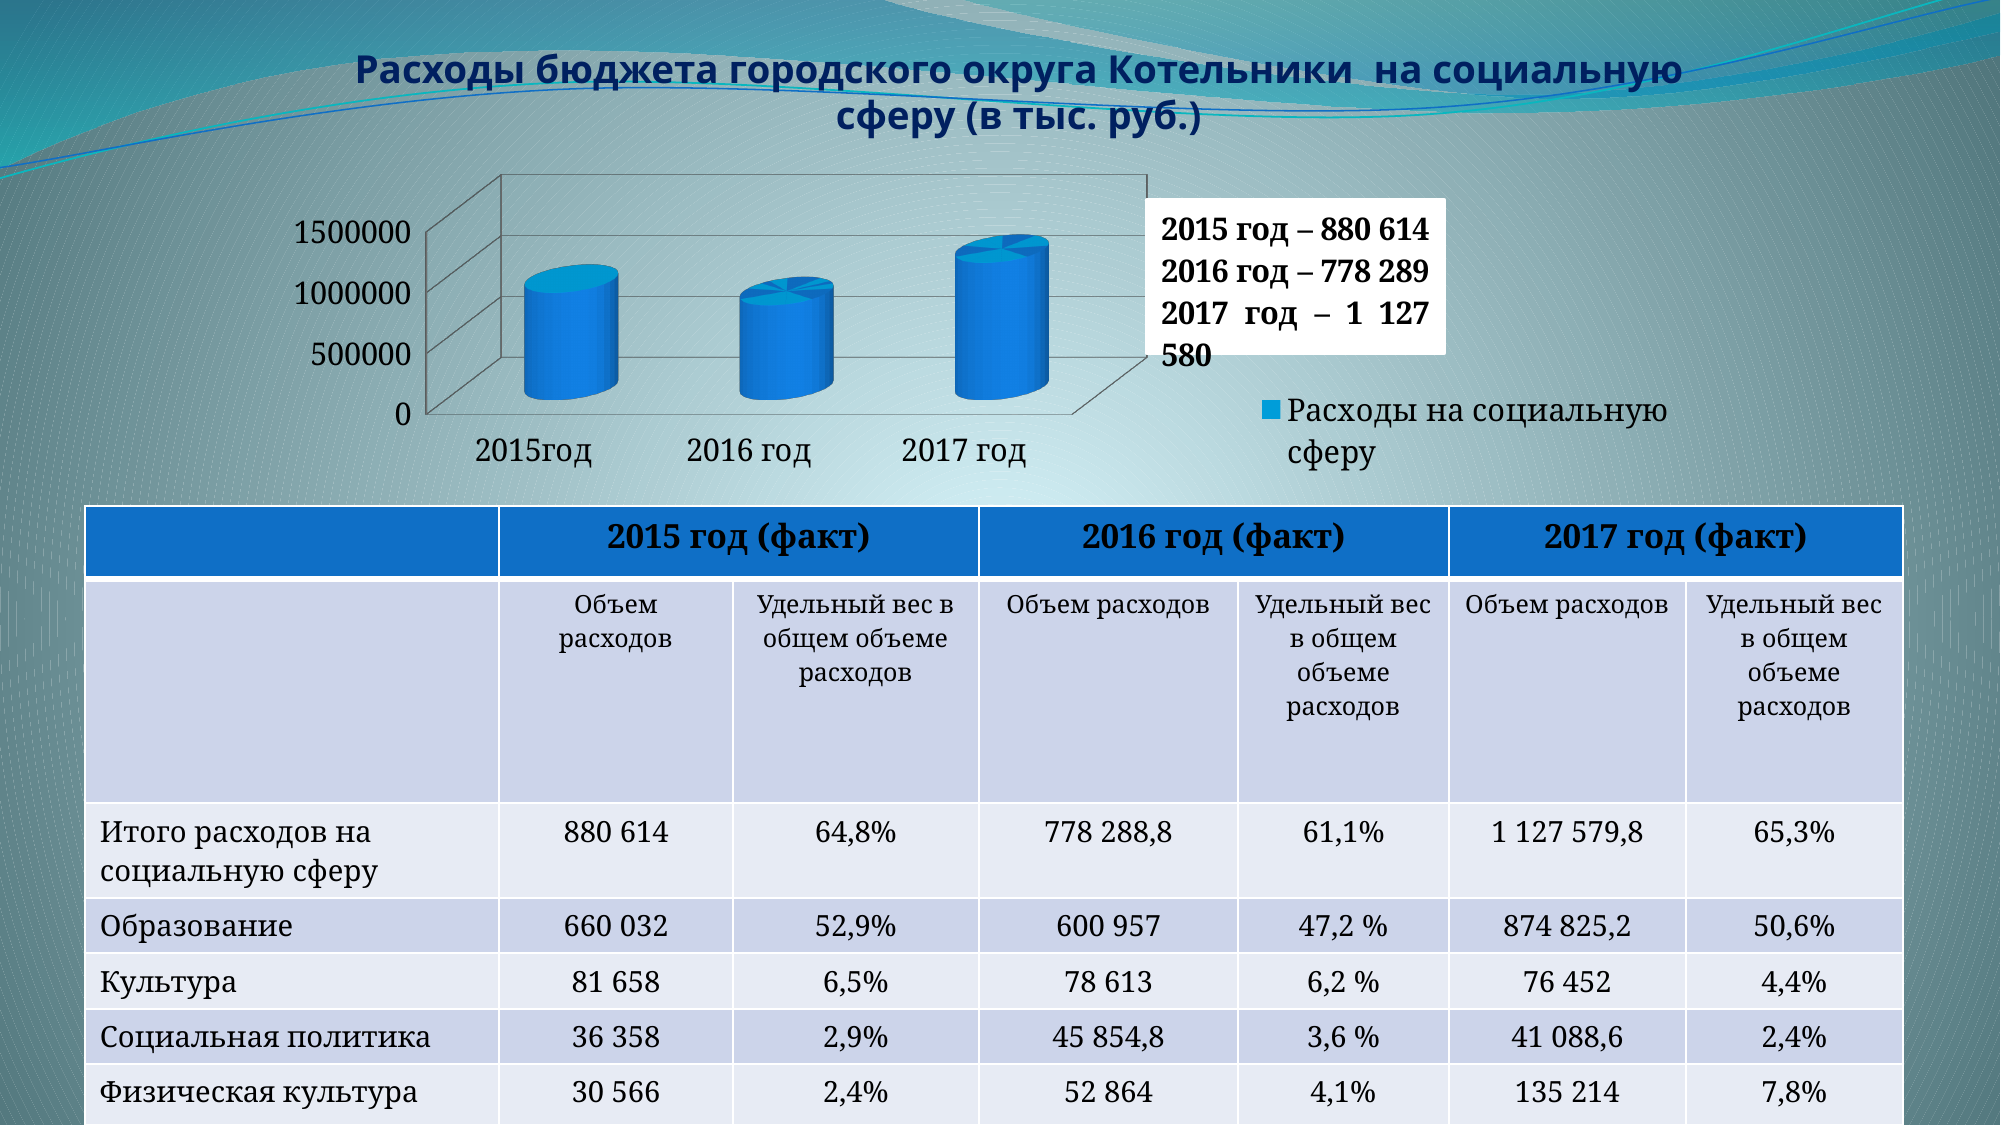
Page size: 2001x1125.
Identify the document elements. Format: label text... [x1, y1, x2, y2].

table_cell 30 566 [500, 1065, 732, 1124]
chart [293, 156, 1747, 487]
table_header 2016 год (факт) [980, 507, 1448, 576]
table_cell 2,4% [734, 1065, 978, 1124]
table_cell 3,6 % [1239, 1010, 1448, 1063]
table_cell 600 957 [980, 899, 1237, 952]
table_cell Объем расходов [500, 582, 732, 802]
table_cell 135 214 [1450, 1065, 1685, 1124]
title Расходы бюджета городского округа Котельники на социальную сферу (в тыс. руб.) [350, 37, 1688, 138]
table_cell 64,8% [734, 804, 978, 897]
table_cell 61,1% [1239, 804, 1448, 897]
table_cell Объем расходов [980, 582, 1237, 802]
table_cell 52 864 [980, 1065, 1237, 1124]
table_cell Социальная политика [86, 1010, 498, 1063]
table_cell 6,5% [734, 954, 978, 1008]
table_cell 778 288,8 [980, 804, 1237, 897]
table_cell [86, 582, 498, 802]
table_cell Удельный вес в общем объеме расходов [734, 582, 978, 802]
table_cell Объем расходов [1450, 582, 1685, 802]
table_cell 47,2 % [1239, 899, 1448, 952]
table_cell Культура [86, 954, 498, 1008]
table_cell Удельный вес в общем объеме расходов [1687, 582, 1902, 802]
table_cell 41 088,6 [1450, 1010, 1685, 1063]
table_cell 45 854,8 [980, 1010, 1237, 1063]
table_cell 65,3% [1687, 804, 1902, 897]
table_cell Удельный вес в общем объеме расходов [1239, 582, 1448, 802]
table_cell 7,8% [1687, 1065, 1902, 1124]
table_header 2017 год (факт) [1450, 507, 1902, 576]
table_cell 50,6% [1687, 899, 1902, 952]
table_cell 660 032 [500, 899, 732, 952]
table_cell Физическая культура [86, 1065, 498, 1124]
table_cell 4,4% [1687, 954, 1902, 1008]
table_cell 880 614 [500, 804, 732, 897]
table_cell 52,9% [734, 899, 978, 952]
table_cell 76 452 [1450, 954, 1685, 1008]
table_cell 36 358 [500, 1010, 732, 1063]
table_cell 874 825,2 [1450, 899, 1685, 952]
table_cell 2,9% [734, 1010, 978, 1063]
table_cell 81 658 [500, 954, 732, 1008]
table_cell Образование [86, 899, 498, 952]
table_cell 1 127 579,8 [1450, 804, 1685, 897]
table_cell 2,4% [1687, 1010, 1902, 1063]
table_cell Итого расходов на социальную сферу [86, 804, 498, 897]
table_header 2015 год (факт) [500, 507, 978, 576]
table_header [86, 507, 498, 576]
table_cell 6,2 % [1239, 954, 1448, 1008]
table_cell 4,1% [1239, 1065, 1448, 1124]
table_cell 78 613 [980, 954, 1237, 1008]
